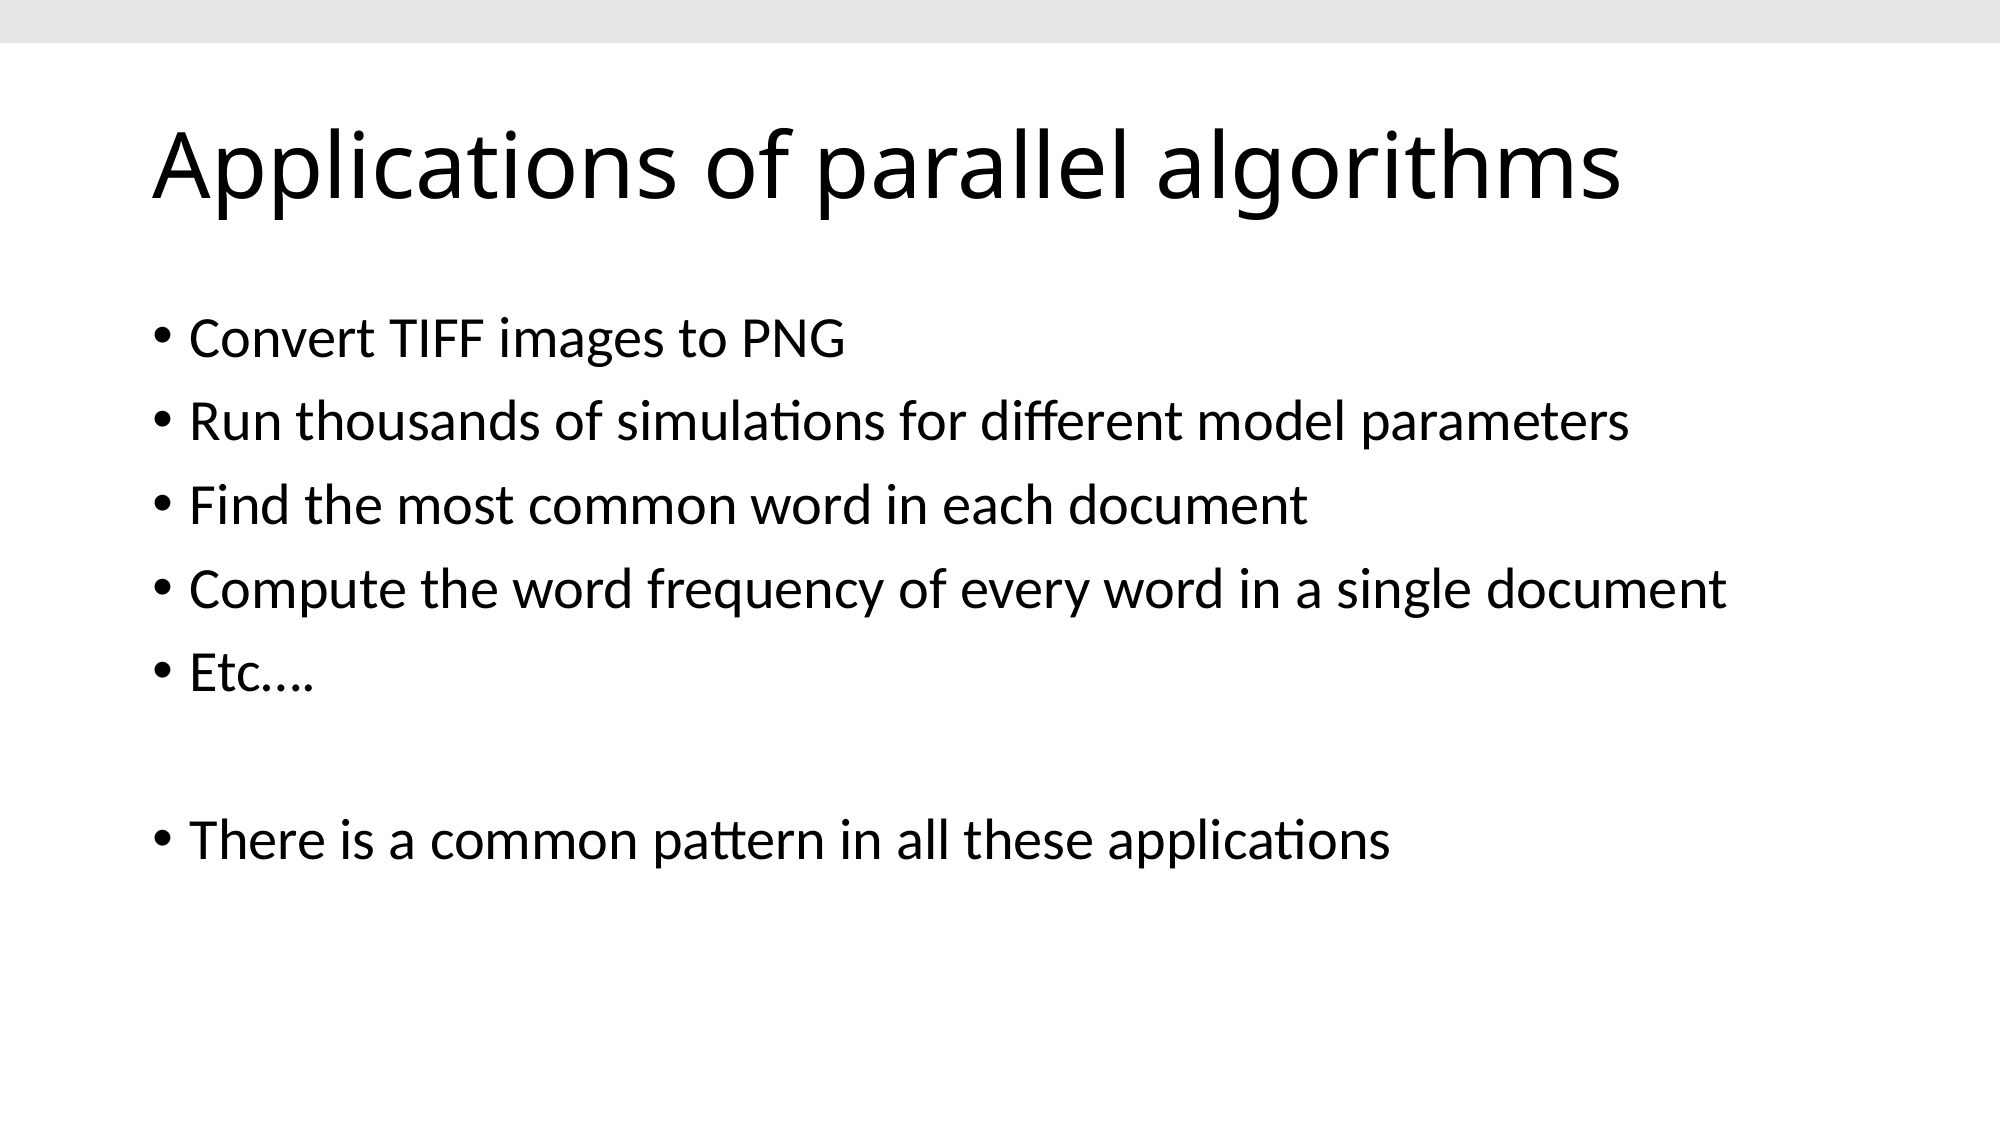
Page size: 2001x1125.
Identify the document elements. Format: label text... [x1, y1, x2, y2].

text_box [0, 0, 2000, 47]
list Convert TIFF images to PNG Run thousands of simulations for different model parameters Find the most common word in each document Compute the word frequency of every word in a single document Etc…. There is a common pattern in all these applications [137, 299, 1863, 1014]
title Applications of parallel algorithms [137, 59, 1863, 278]
